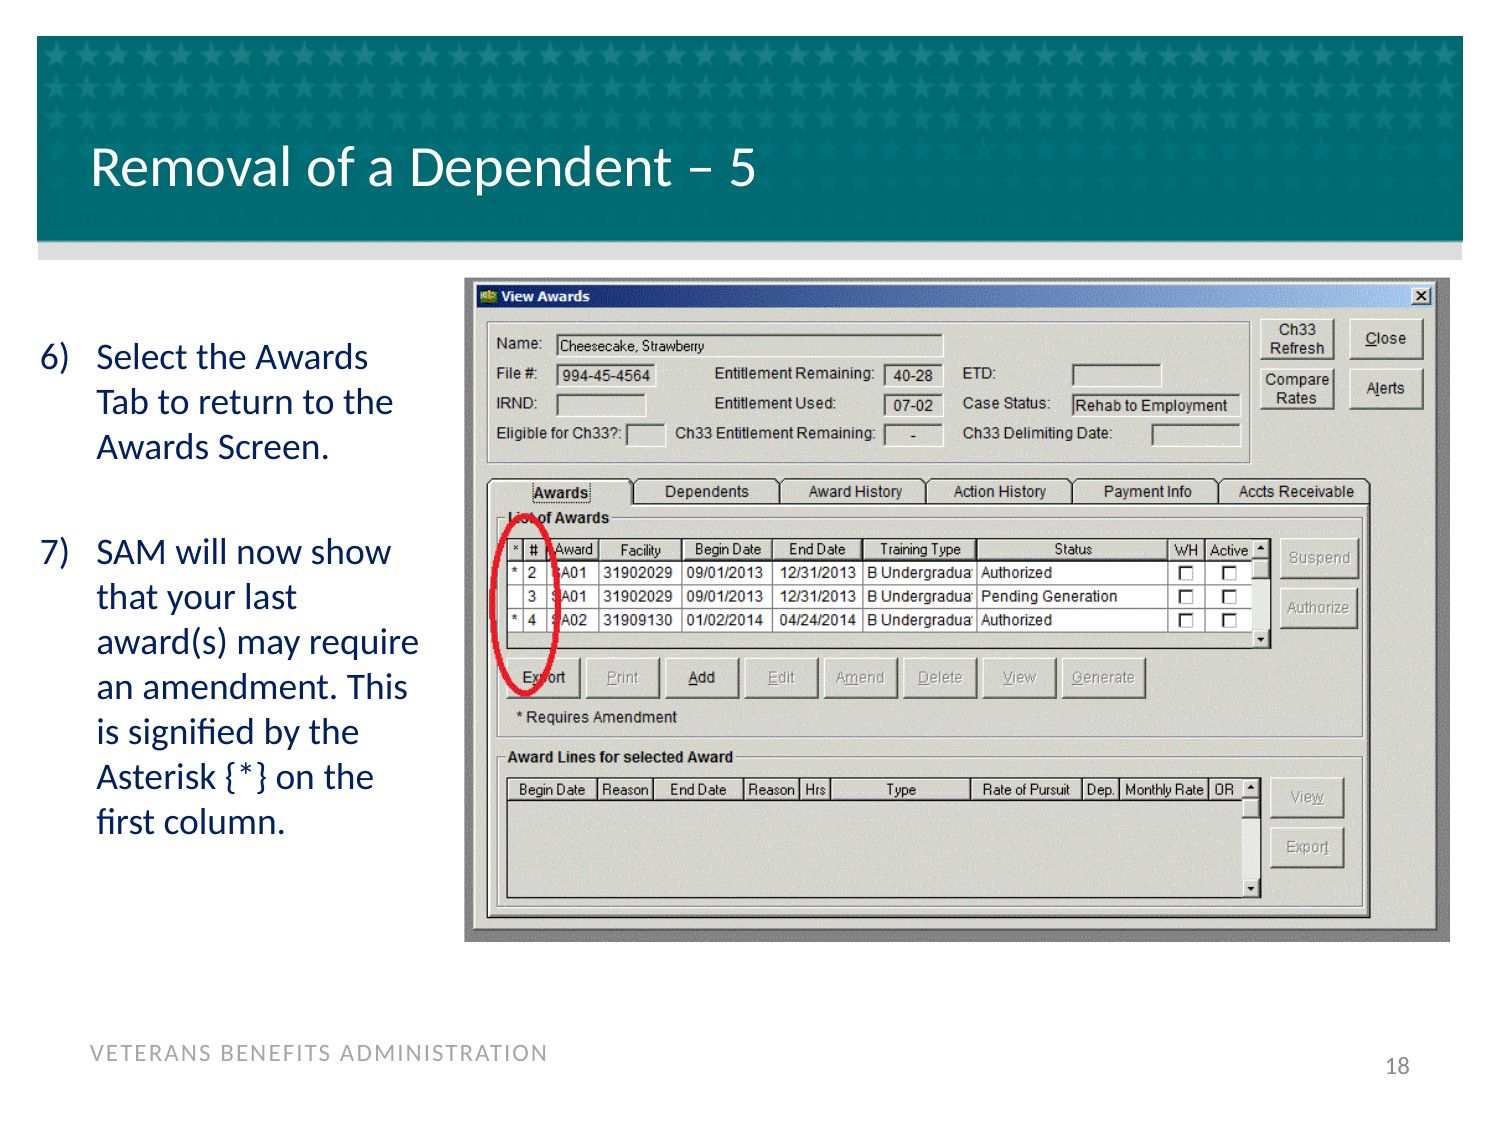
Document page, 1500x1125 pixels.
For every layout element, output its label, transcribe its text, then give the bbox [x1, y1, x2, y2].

footer 18 [950, 1025, 1425, 1104]
list Select the Awards Tab to return to the Awards Screen. SAM will now show that your last award(s) may require an amendment. This is signified by the Asterisk {*} on the first column. [24, 324, 438, 913]
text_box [462, 274, 1451, 942]
title Removal of a Dependent – 5 [75, 45, 1425, 206]
picture [37, 36, 1463, 260]
